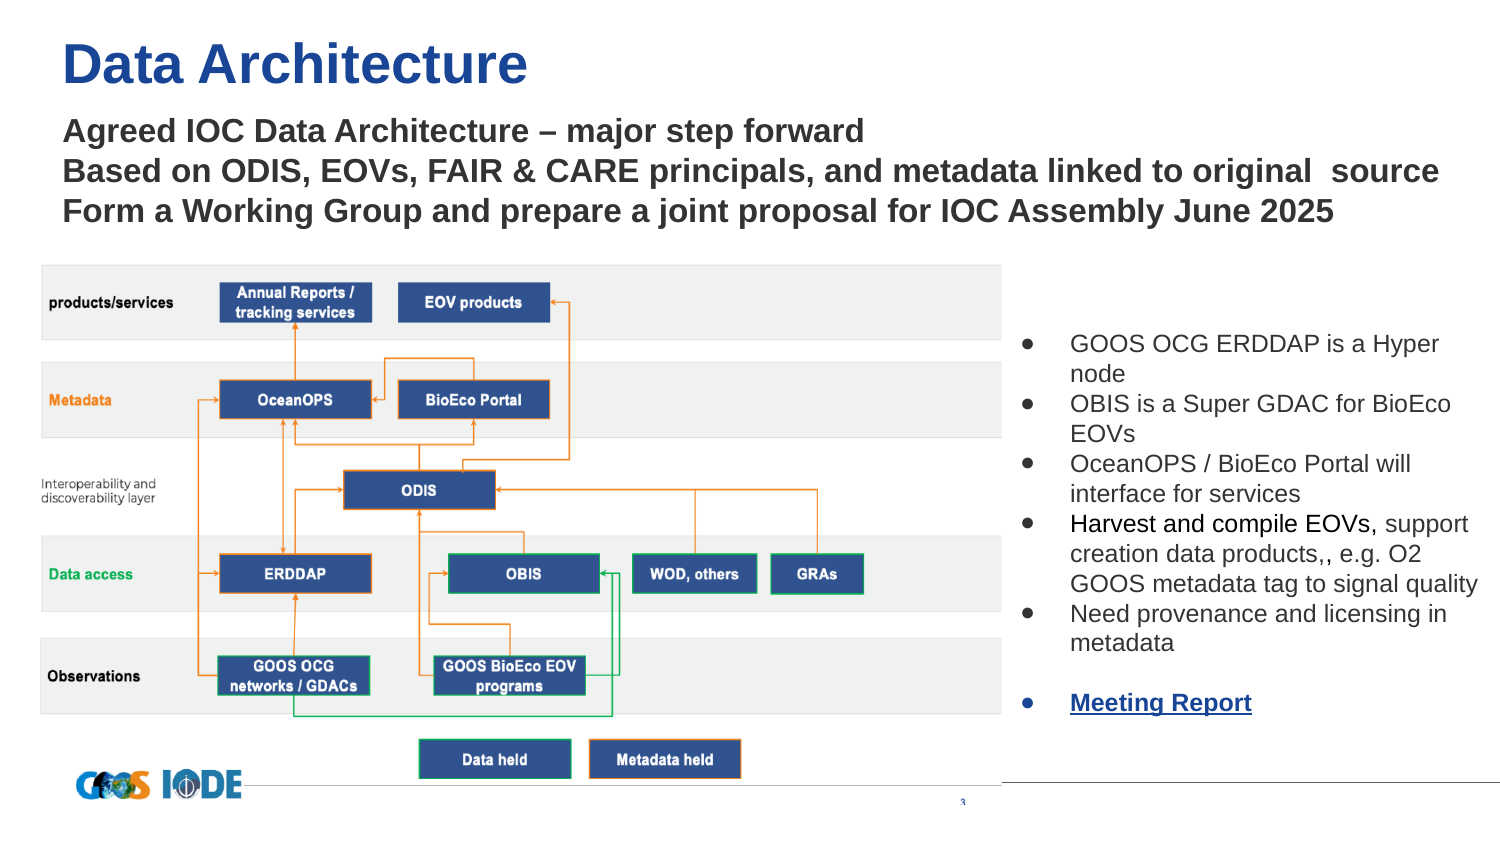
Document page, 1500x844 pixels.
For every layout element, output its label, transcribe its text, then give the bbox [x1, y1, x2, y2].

list Agreed IOC Data Architecture – major step forward Based on ODIS, EOVs, FAIR & CARE principals, and metadata linked to original source Form a Working Group and prepare a joint proposal for IOC Assembly June 2025 [51, 97, 1500, 178]
text_box GOOS OCG ERDDAP is a Hyper node OBIS is a Super GDAC for BioEco EOVs OceanOPS / BioEco Portal will interface for services Harvest and compile EOVs, support creation data products,, e.g. O2 GOOS metadata tag to signal quality Need provenance and licensing in metadata Meeting Report [1005, 282, 1500, 732]
picture [29, 251, 1002, 805]
title Data Architecture [51, 26, 1449, 121]
